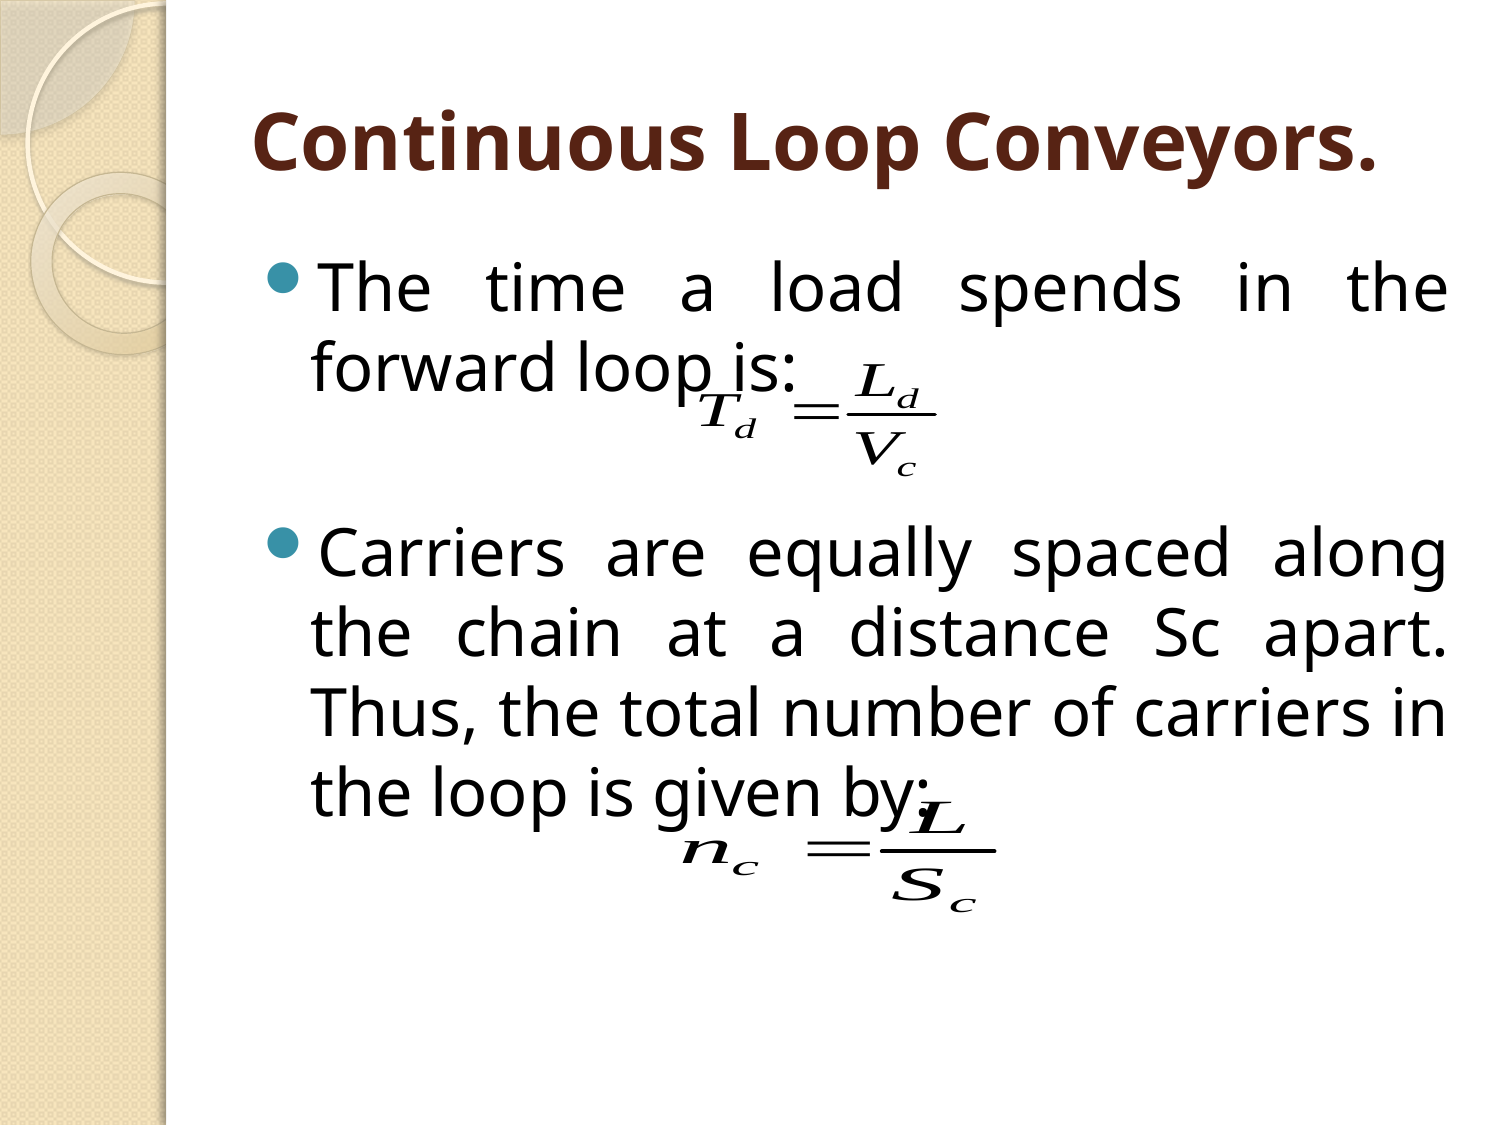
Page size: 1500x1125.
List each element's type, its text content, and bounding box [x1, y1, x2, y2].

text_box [687, 349, 951, 488]
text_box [662, 787, 1013, 924]
list The time a load spends in the forward loop is: Carriers are equally spaced along the chain at a distance Sc apart. Thus, the total number of carriers in the loop is given by: [235, 237, 1466, 1025]
title Continuous Loop Conveyors. [235, 45, 1466, 233]
